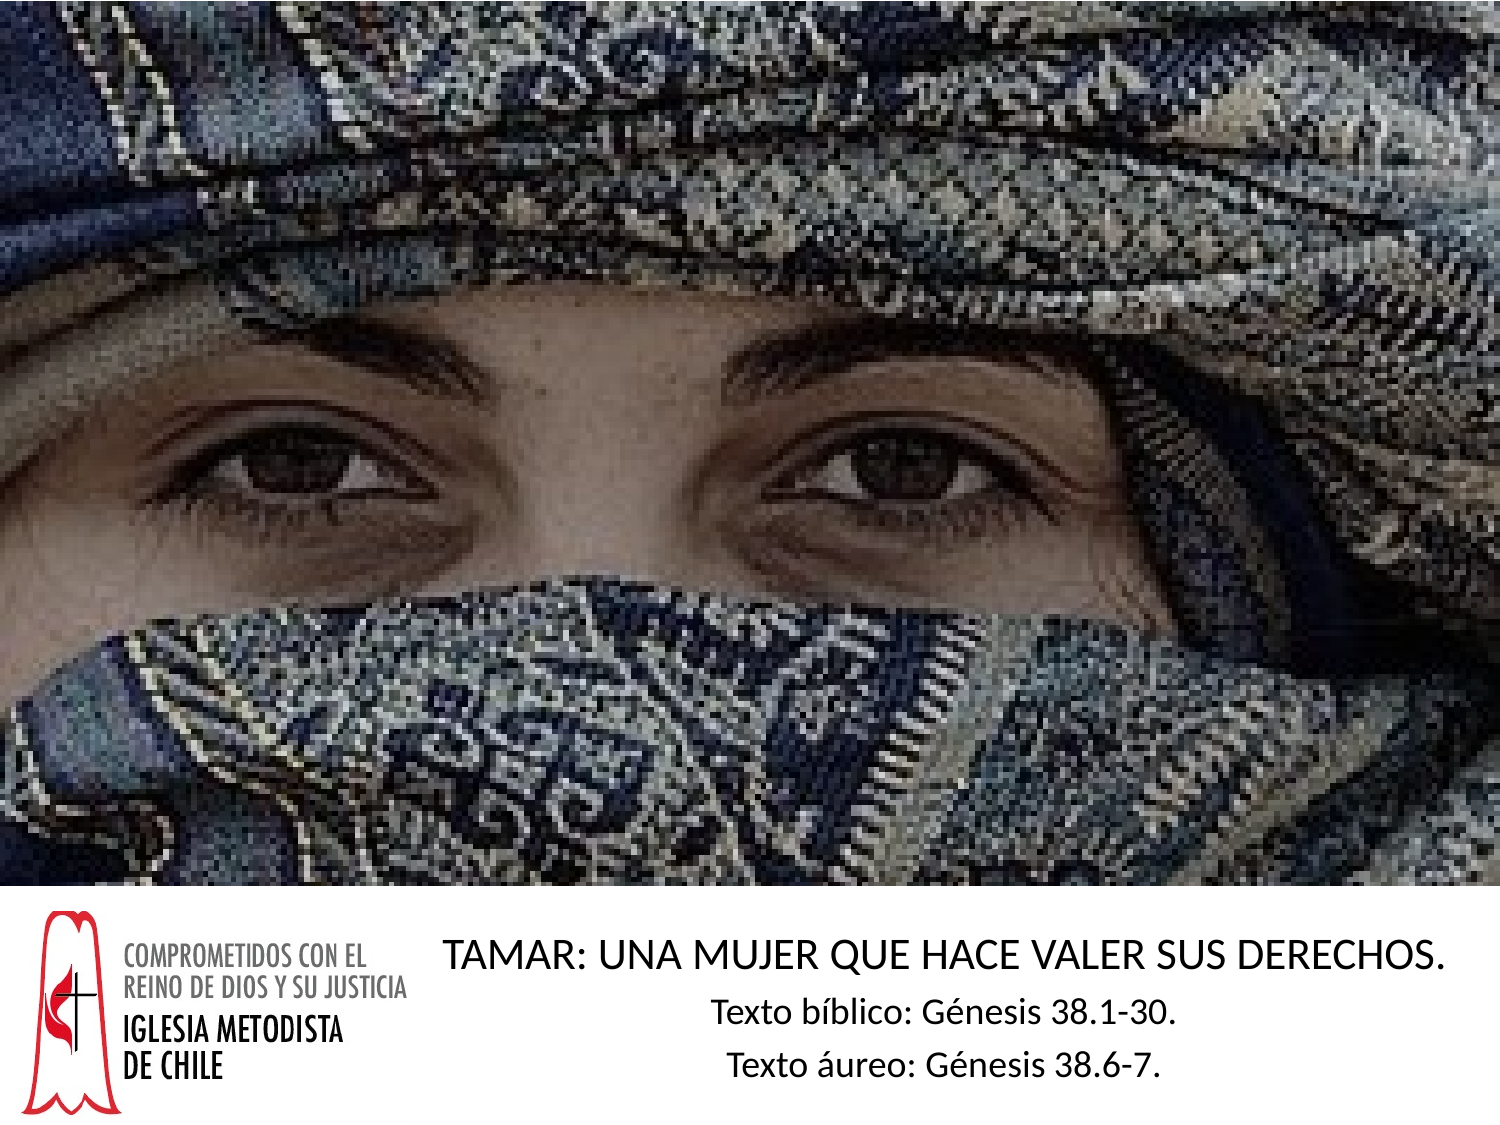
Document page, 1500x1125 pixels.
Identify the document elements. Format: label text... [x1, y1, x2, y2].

picture [17, 911, 408, 1122]
subtitle TAMAR: UNA MUJER QUE HACE VALER SUS DERECHOS. Texto bíblico: Génesis 38.1-30. Texto áureo: Génesis 38.6-7. [419, 916, 1470, 1110]
picture [0, 1, 1500, 886]
